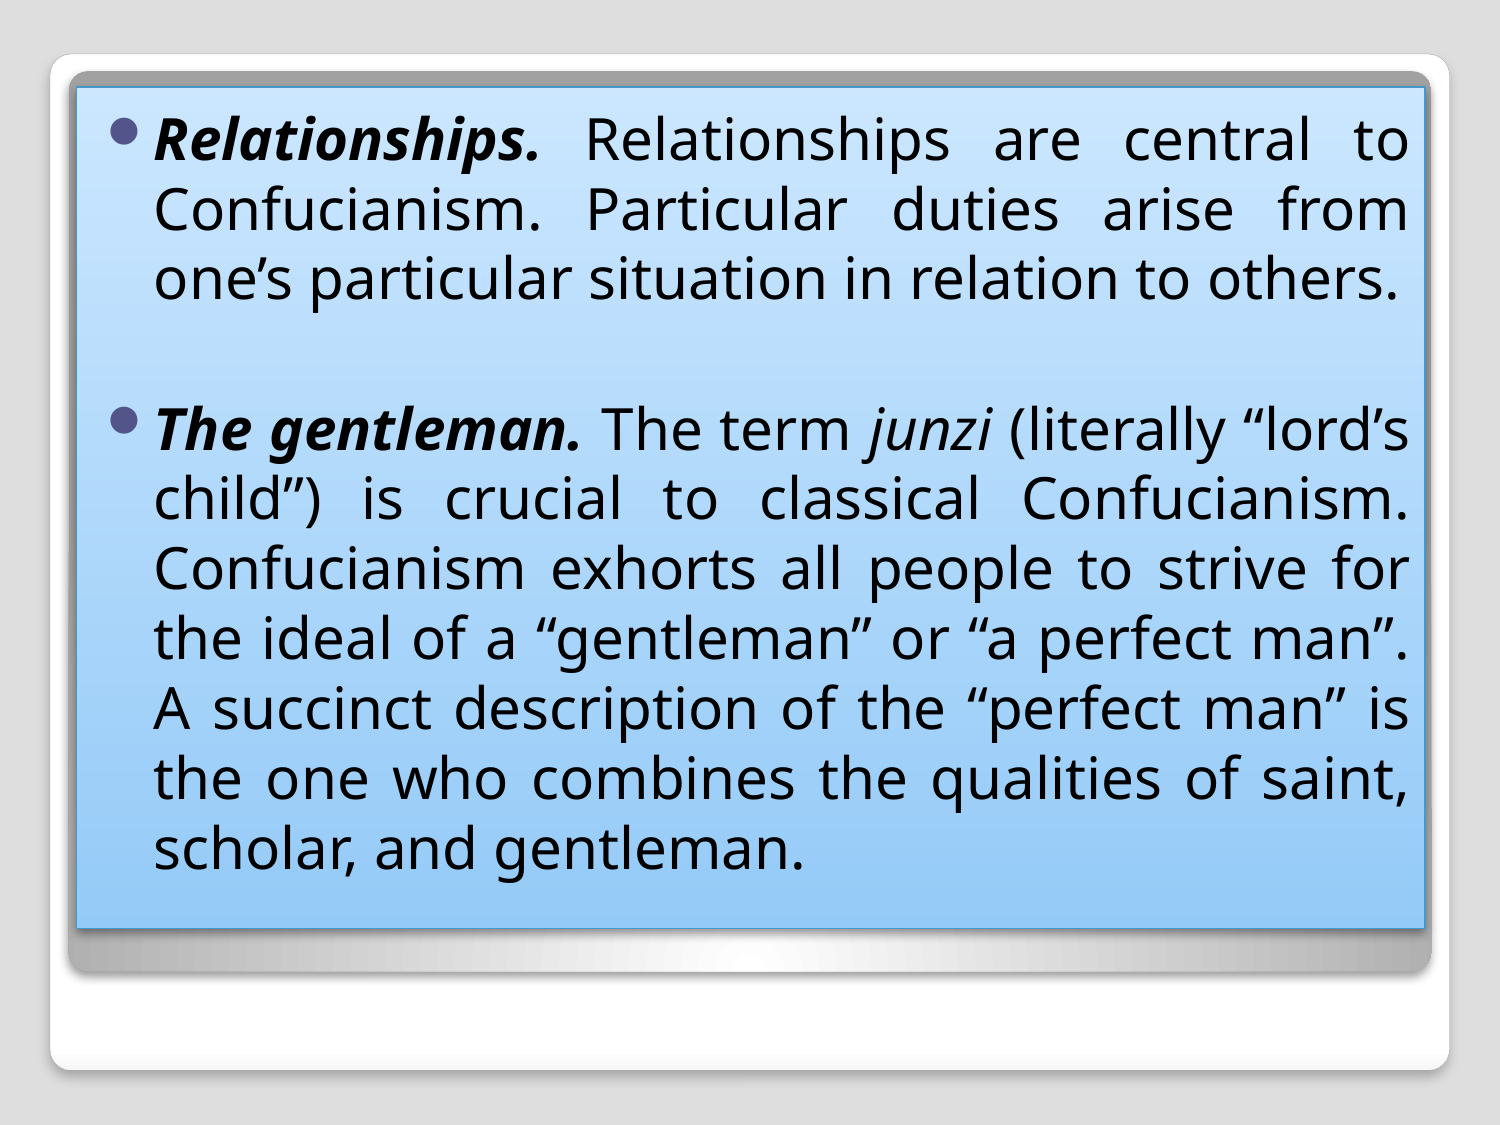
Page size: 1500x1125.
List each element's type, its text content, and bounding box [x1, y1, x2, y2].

list Relationships. Relationships are central to Confucianism. Particular duties arise from one’s particular situation in relation to others. The gentleman. The term junzi (literally “lord’s child”) is crucial to classical Confucianism. Confucianism exhorts all people to strive for the ideal of a “gentleman” or “a perfect man”. A succinct description of the “perfect man” is the one who combines the qualities of saint, scholar, and gentleman. [76, 86, 1426, 929]
